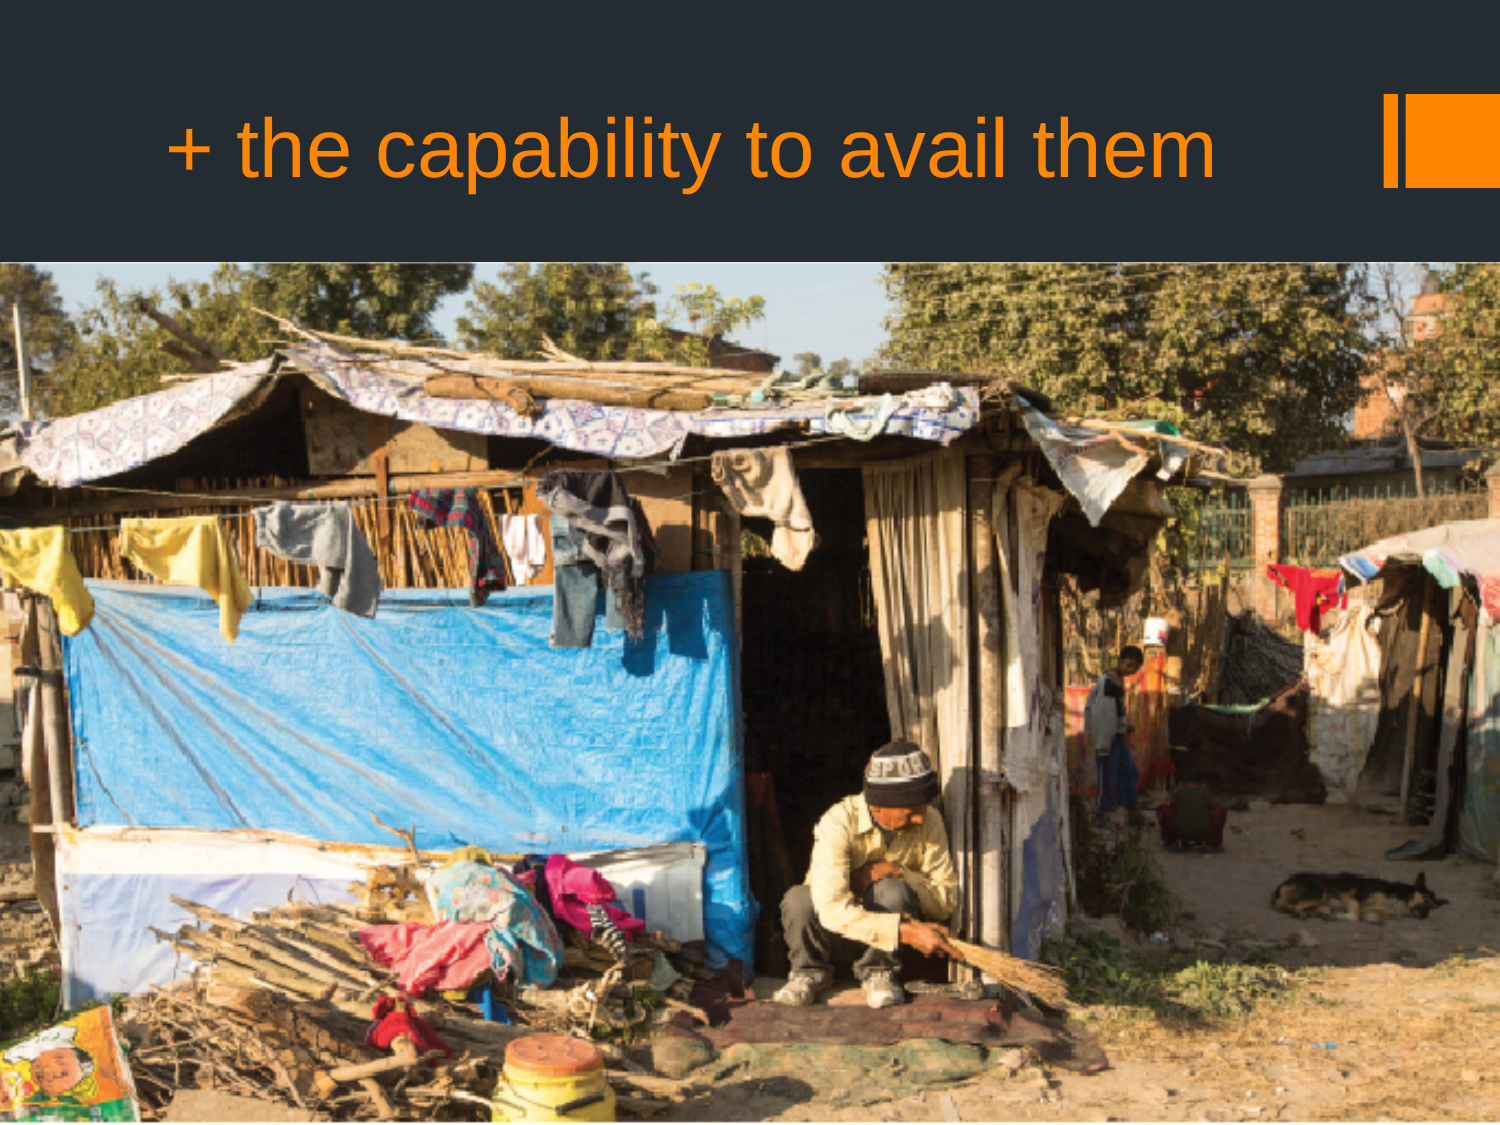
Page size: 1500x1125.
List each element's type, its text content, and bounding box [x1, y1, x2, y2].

picture [0, 261, 1500, 1125]
title + the capability to avail them [150, 12, 1350, 202]
